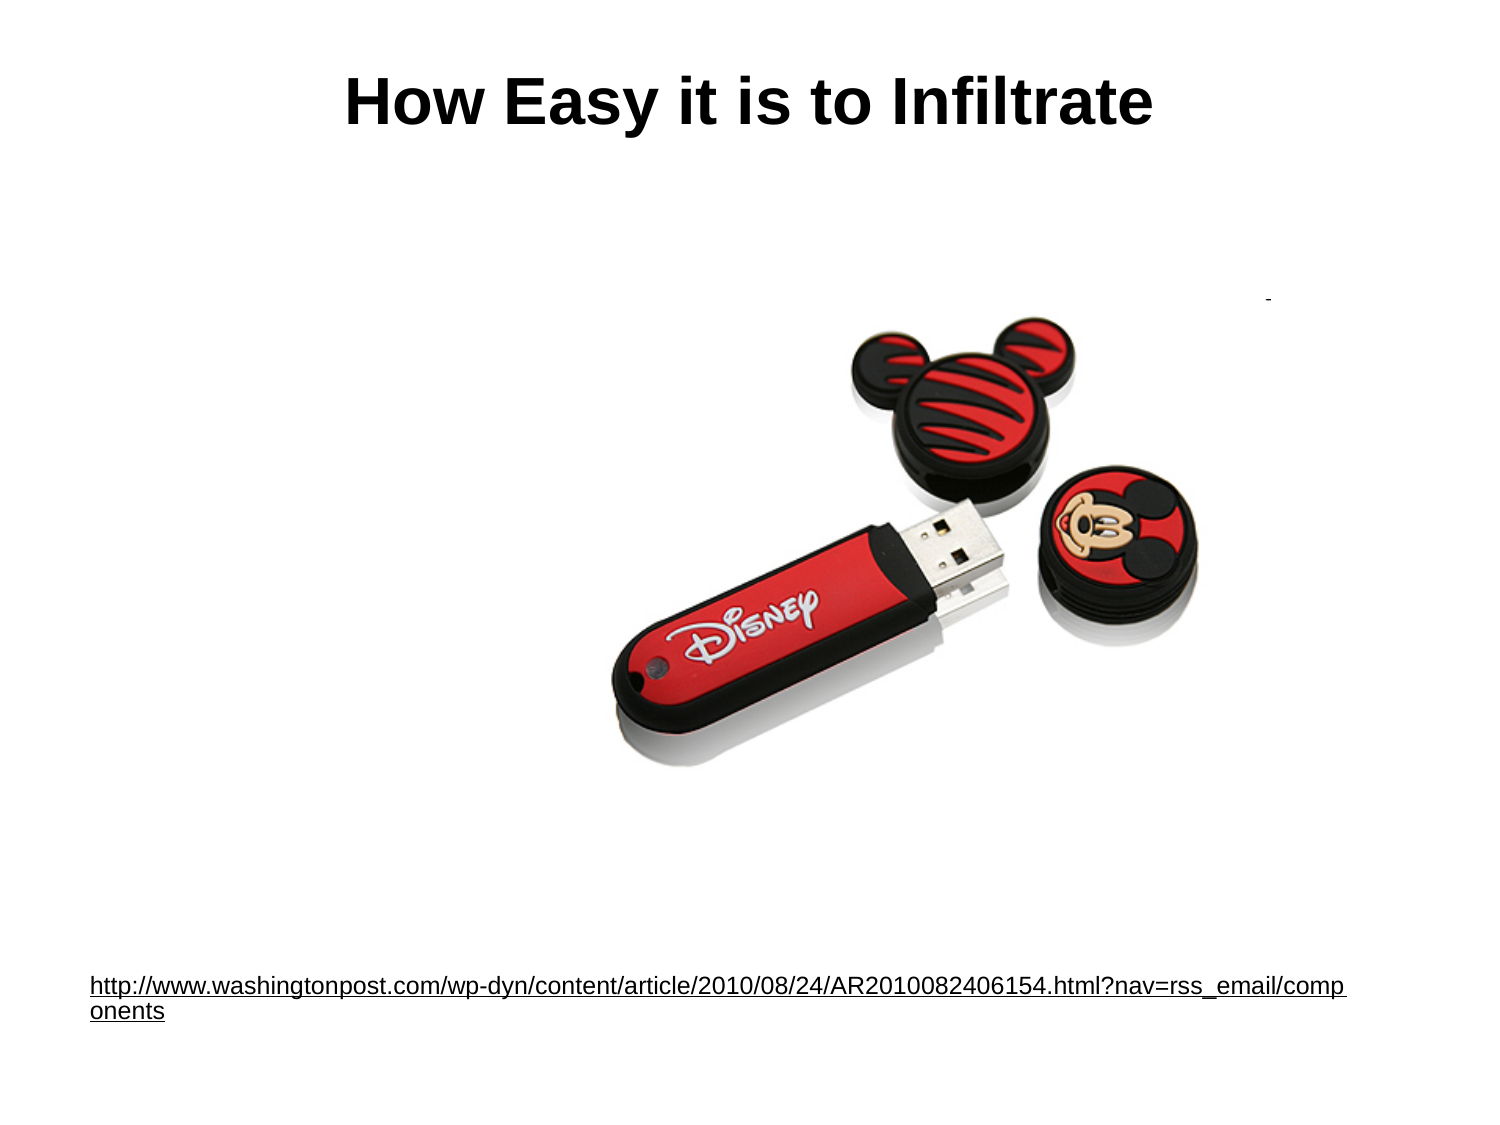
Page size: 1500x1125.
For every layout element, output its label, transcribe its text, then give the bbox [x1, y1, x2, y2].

text_box http://www.washingtonpost.com/wp-dyn/content/article/2010/08/24/AR2010082406154.html?nav=rss_email/components [74, 962, 1363, 1038]
picture [549, 299, 1271, 772]
title How Easy it is to Infiltrate [74, 44, 1426, 151]
